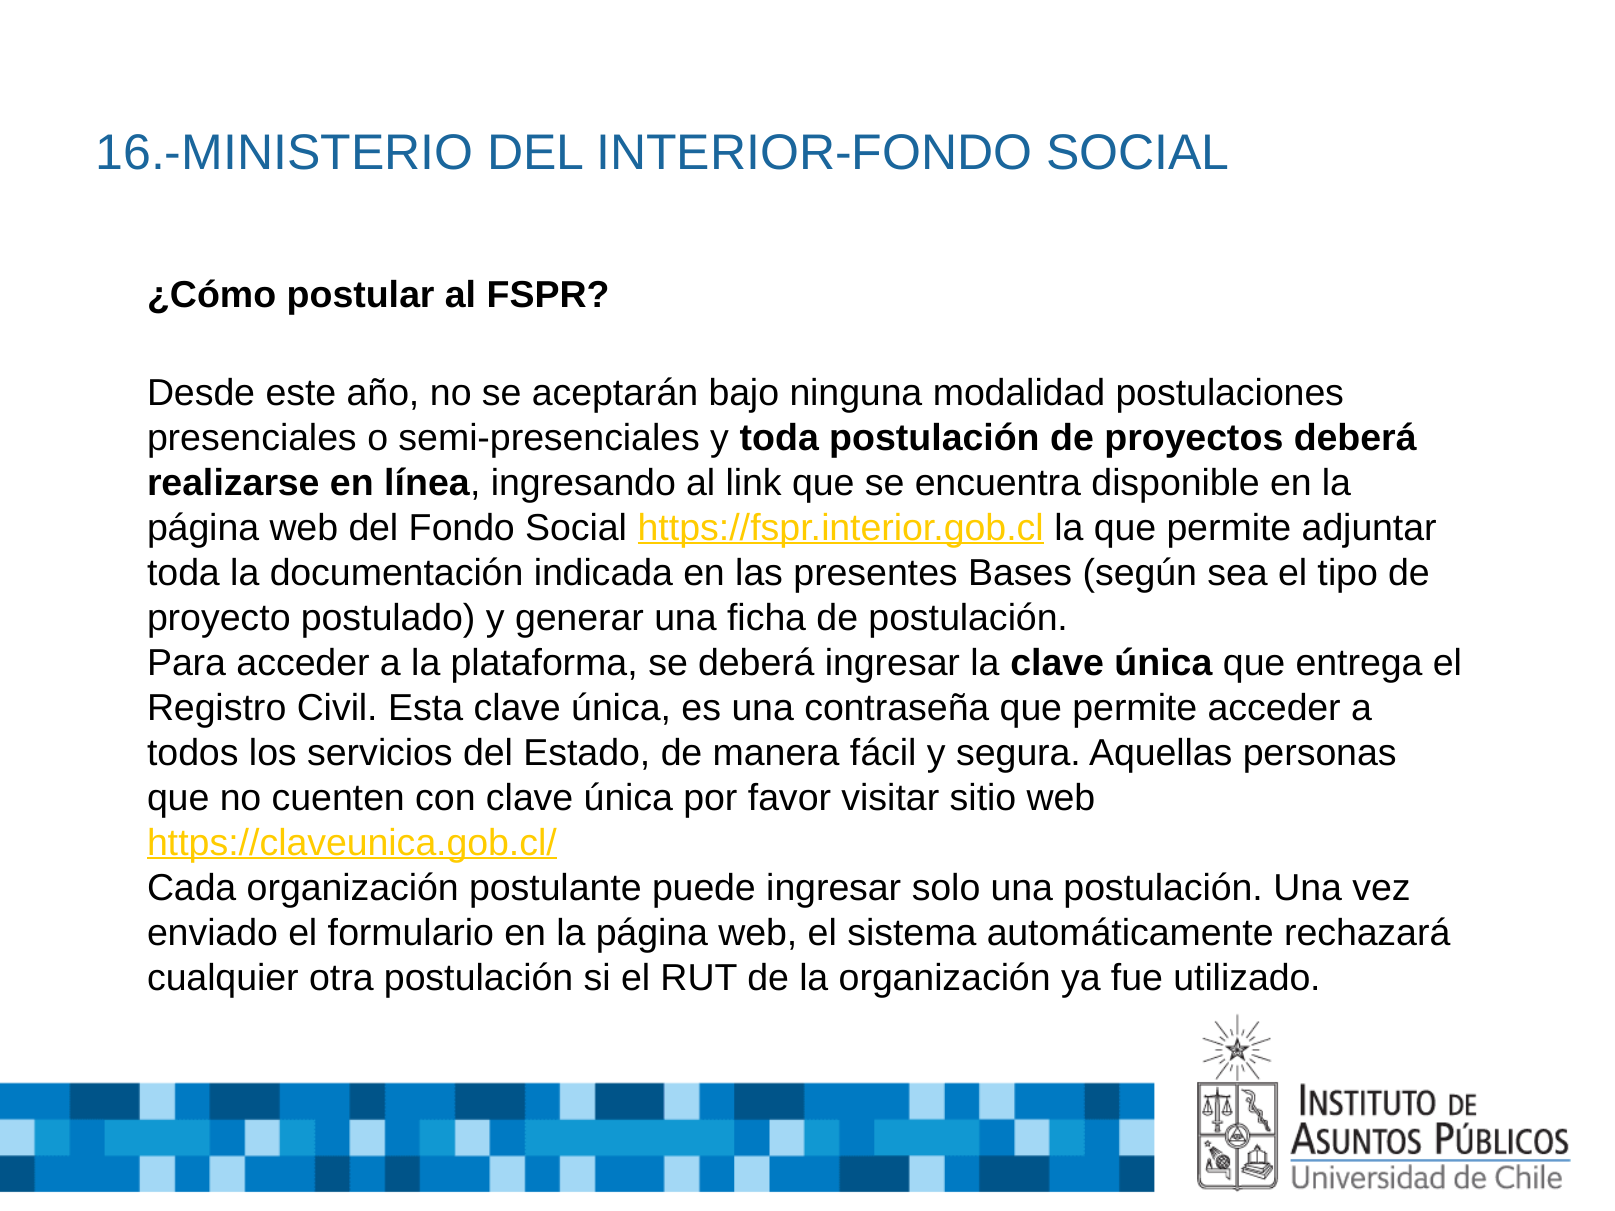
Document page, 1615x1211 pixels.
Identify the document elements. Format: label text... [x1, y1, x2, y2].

picture [0, 0, 1615, 1211]
list ¿Cómo postular al FSPR? Desde este año, no se aceptarán bajo ninguna modalidad postulaciones presenciales o semi-presenciales y toda postulación de proyectos deberá realizarse en línea, ingresando al link que se encuentra disponible en la página web del Fondo Social https://fspr.interior.gob.cl la que permite adjuntar toda la documentación indicada en las presentes Bases (según sea el tipo de proyecto postulado) y generar una ficha de postulación. Para acceder a la plataforma, se deberá ingresar la clave única que entrega el Registro Civil. Esta clave única, es una contraseña que permite acceder a todos los servicios del Estado, de manera fácil y segura. Aquellas personas que no cuenten con clave única por favor visitar sitio web https://claveunica.gob.cl/ Cada organización postulante puede ingresar solo una postulación. Una vez enviado el formulario en la página web, el sistema automáticamente rechazará cualquier otra postulación si el RUT de la organización ya fue utilizado. [131, 262, 1483, 901]
title 16.-MINISTERIO DEL INTERIOR-FONDO SOCIAL [80, 48, 1534, 251]
